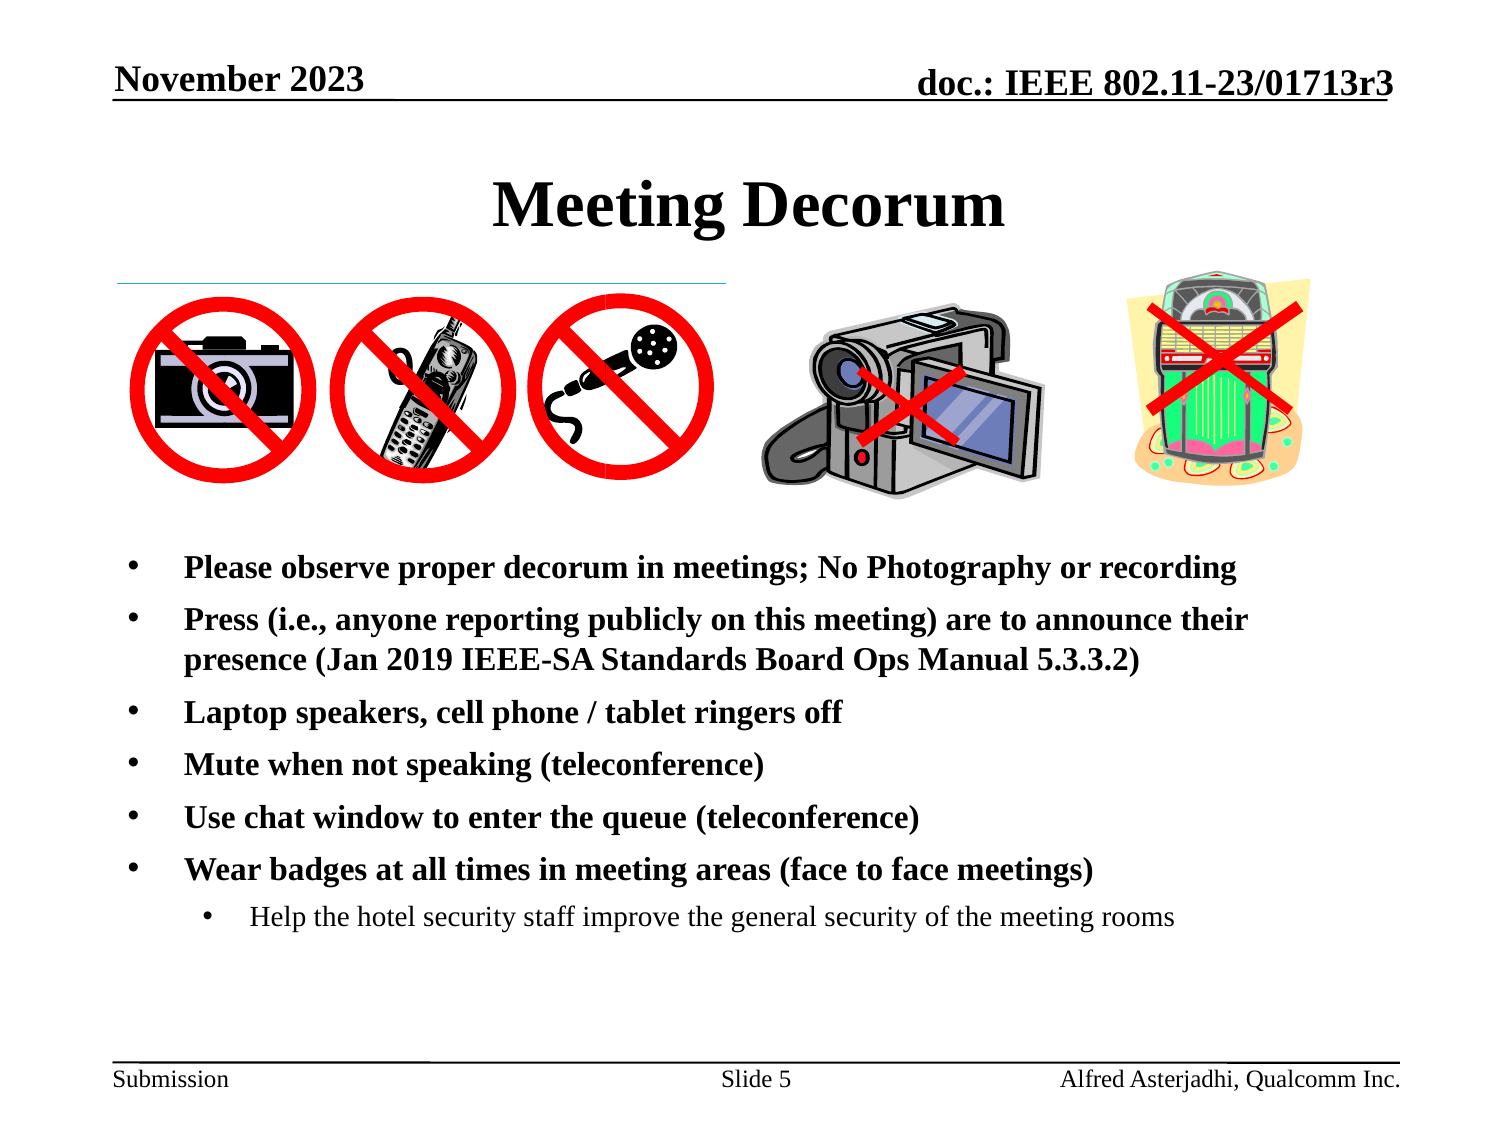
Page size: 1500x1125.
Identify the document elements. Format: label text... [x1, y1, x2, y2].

slide_number Slide 5 [712, 1061, 800, 1123]
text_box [117, 283, 727, 484]
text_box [761, 302, 1046, 500]
title Meeting Decorum [112, 112, 1388, 288]
footer Alfred Asterjadhi, Qualcomm Inc. [878, 1061, 1402, 1093]
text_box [1126, 270, 1311, 487]
list Please observe proper decorum in meetings; No Photography or recording Press (i.e., anyone reporting publicly on this meeting) are to announce their presence (Jan 2019 IEEE-SA Standards Board Ops Manual 5.3.3.2) Laptop speakers, cell phone / tablet ringers off Mute when not speaking (teleconference) Use chat window to enter the queue (teleconference) Wear badges at all times in meeting areas (face to face meetings) Help the hotel security staff improve the general security of the meeting rooms [112, 537, 1388, 1000]
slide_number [114, 54, 423, 100]
